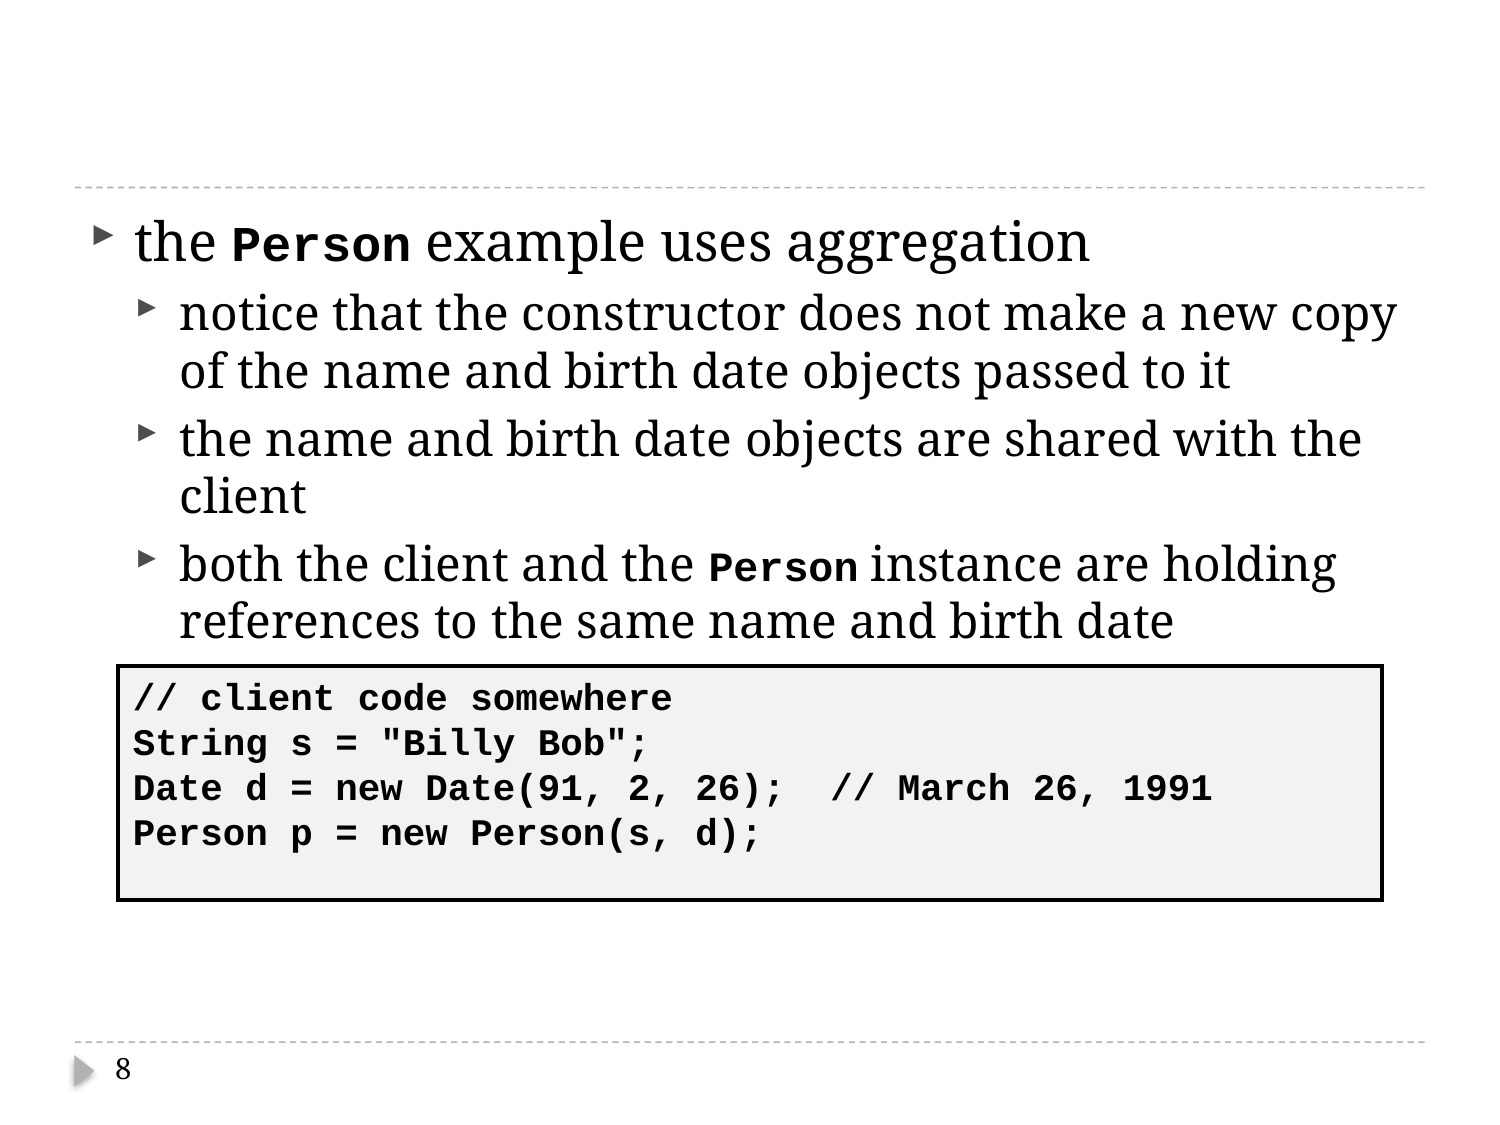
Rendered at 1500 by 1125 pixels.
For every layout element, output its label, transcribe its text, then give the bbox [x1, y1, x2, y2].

slide_number 8 [100, 1042, 426, 1103]
text_box // client code somewhere String s = "Billy Bob"; Date d = new Date(91, 2, 26); // March 26, 1991 Person p = new Person(s, d); [118, 665, 1382, 900]
list the Person example uses aggregation notice that the constructor does not make a new copy of the name and birth date objects passed to it the name and birth date objects are shared with the client both the client and the Person instance are holding references to the same name and birth date [74, 199, 1426, 1011]
